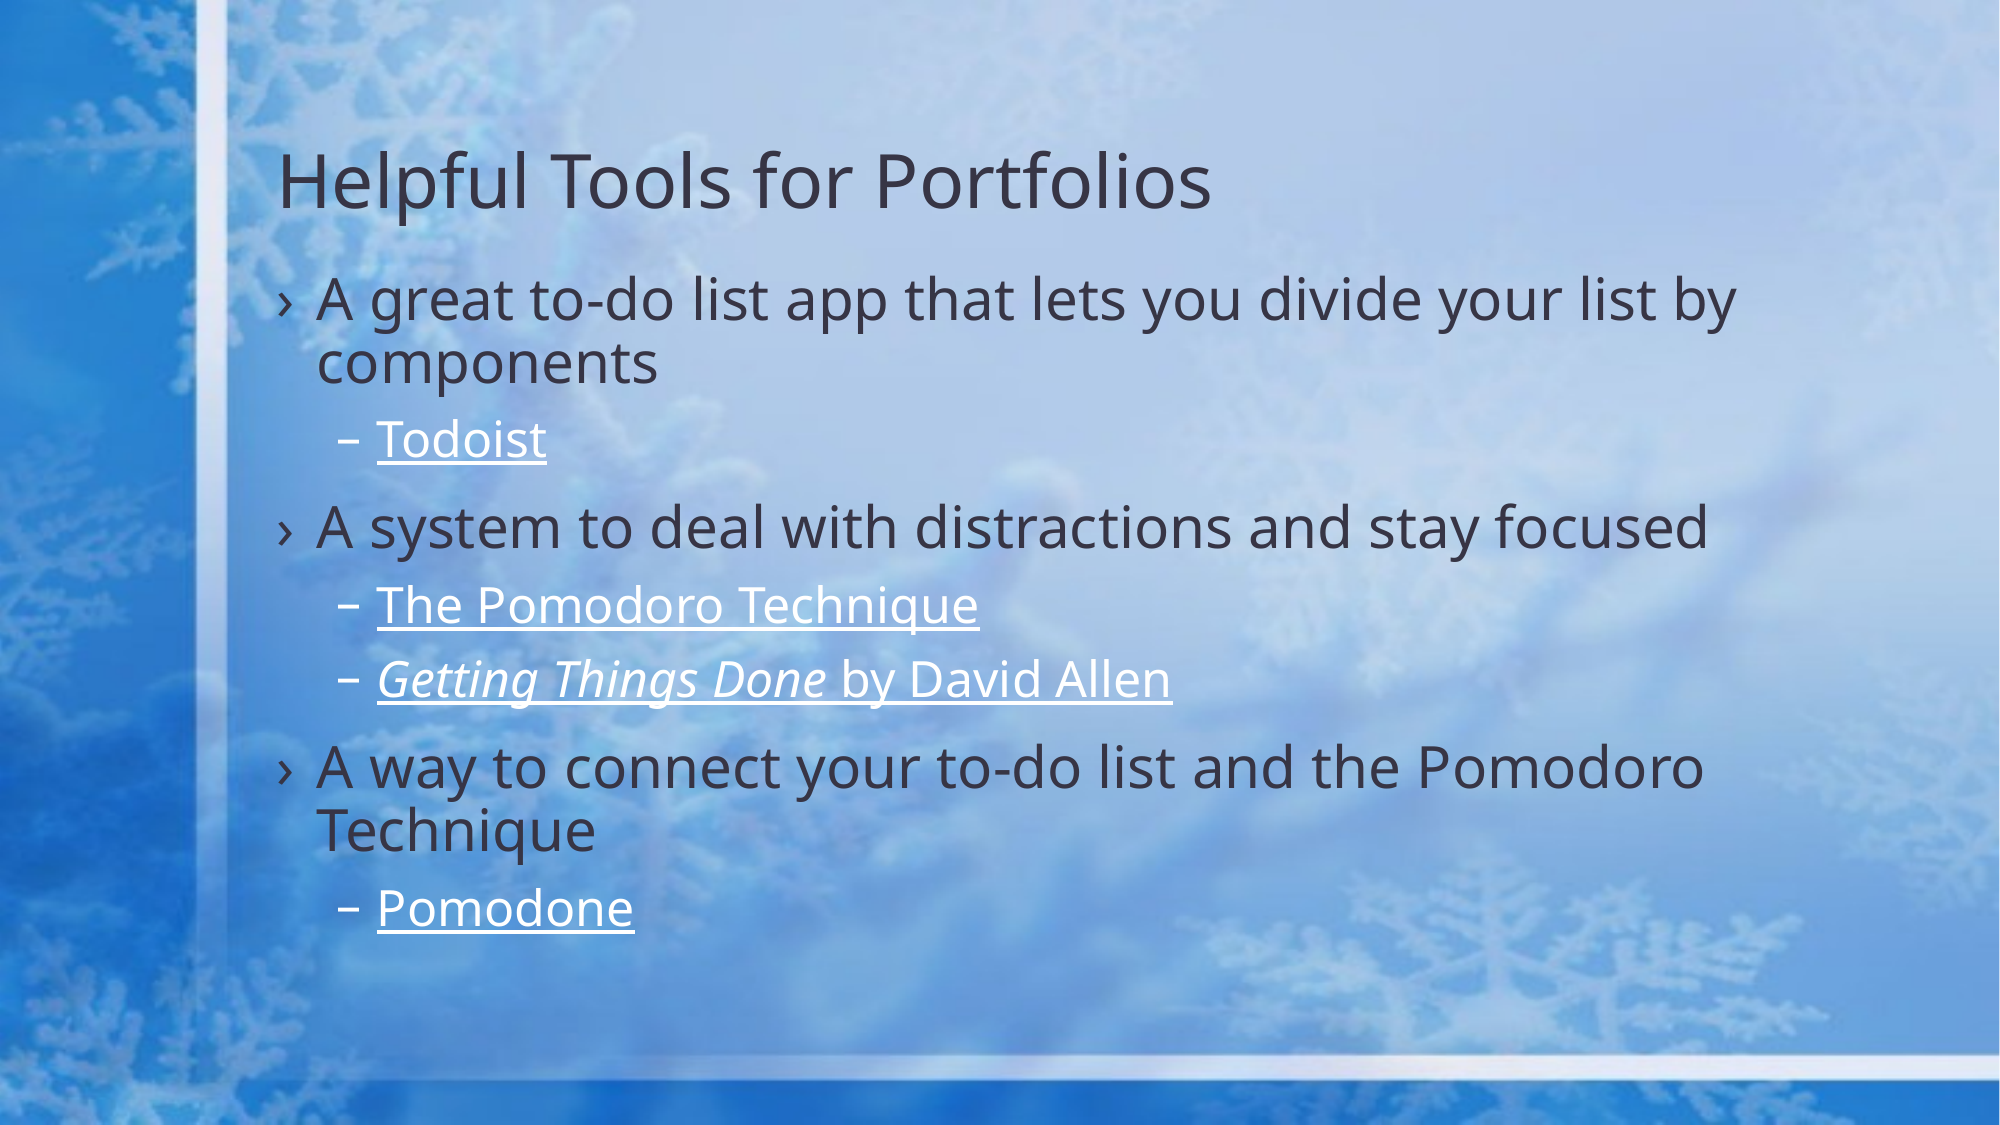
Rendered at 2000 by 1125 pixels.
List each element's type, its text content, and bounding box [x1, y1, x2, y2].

title Helpful Tools for Portfolios [261, 29, 1867, 233]
list A great to-do list app that lets you divide your list by components Todoist A system to deal with distractions and stay focused The Pomodoro Technique Getting Things Done by David Allen A way to connect your to-do list and the Pomodoro Technique Pomodone [261, 262, 1867, 1013]
picture [0, 0, 2000, 1125]
